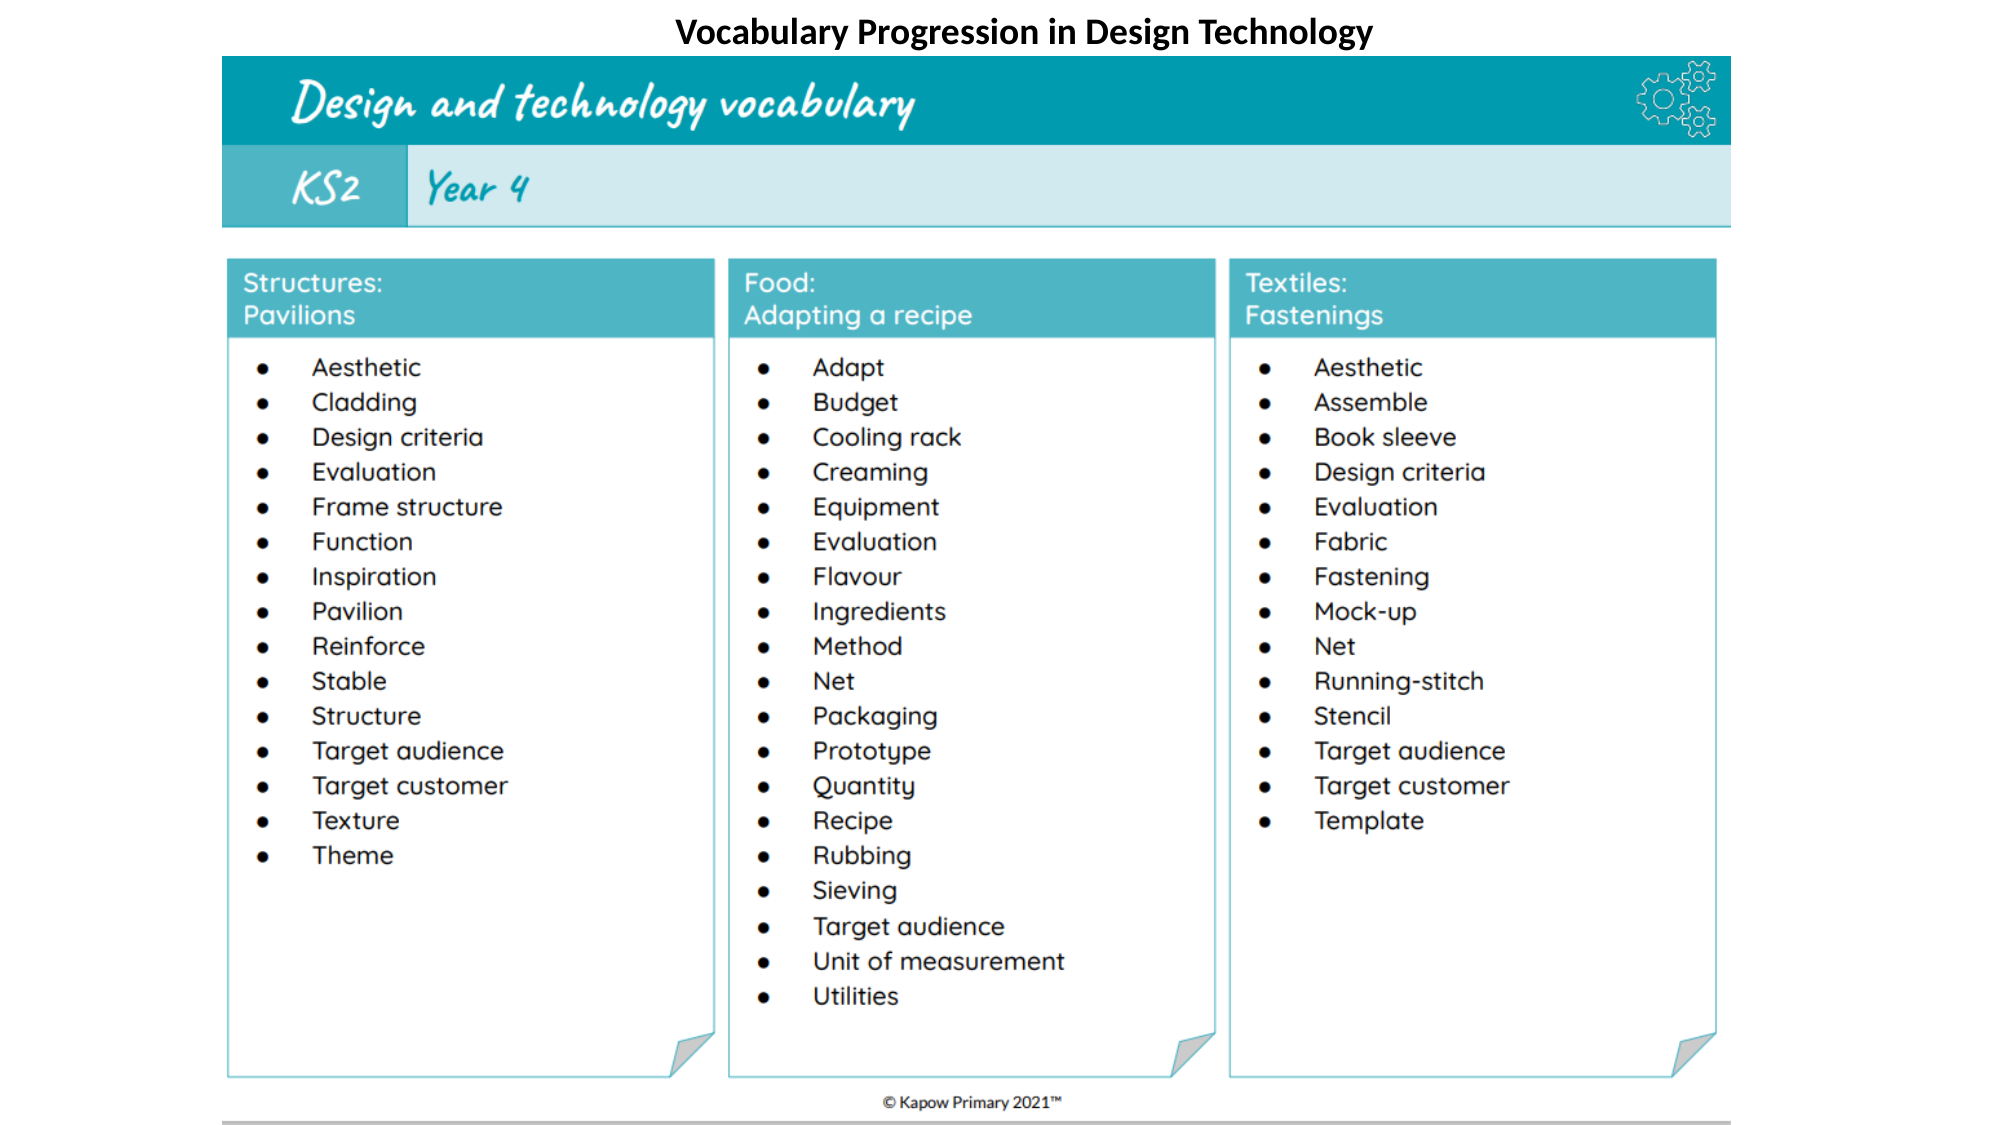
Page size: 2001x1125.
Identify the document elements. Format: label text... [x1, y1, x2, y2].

text_box Vocabulary Progression in Design Technology [660, 0, 1661, 56]
picture [222, 56, 1731, 1125]
